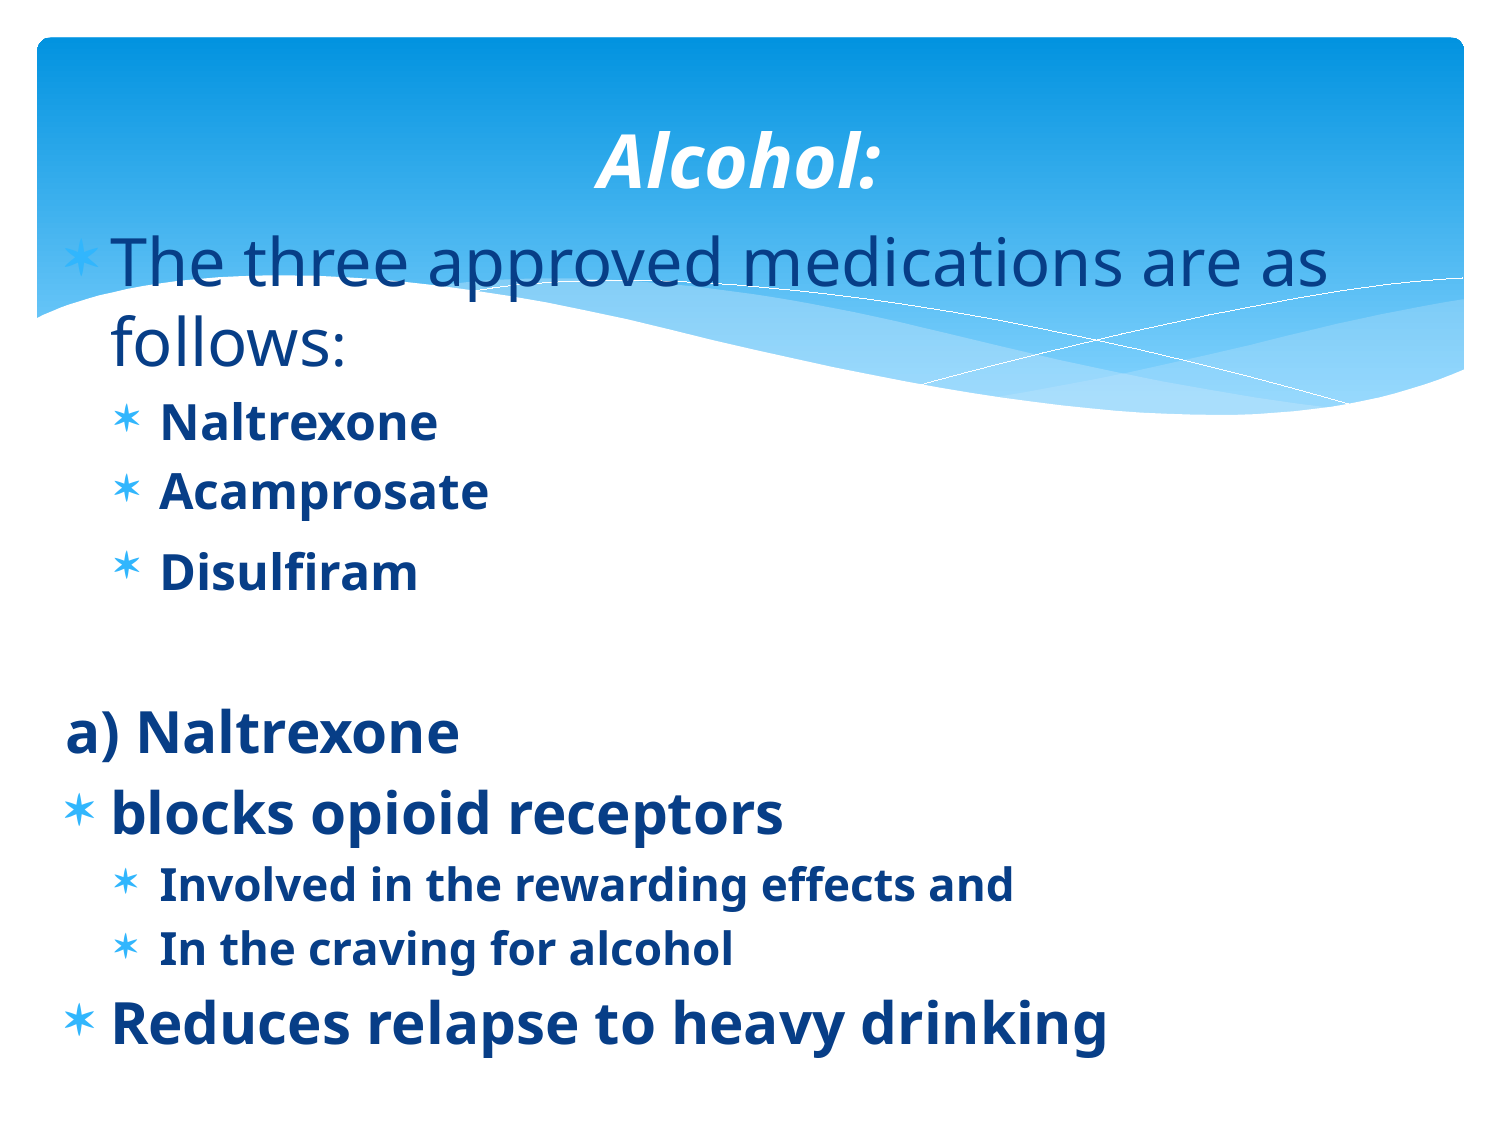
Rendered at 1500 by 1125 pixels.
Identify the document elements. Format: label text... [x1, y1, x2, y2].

list The three approved medications are as follows: Naltrexone Acamprosate Disulfiram a) Naltrexone blocks opioid receptors Involved in the rewarding effects and In the craving for alcohol Reduces relapse to heavy drinking [50, 212, 1463, 1088]
title Alcohol: [75, 55, 1425, 261]
